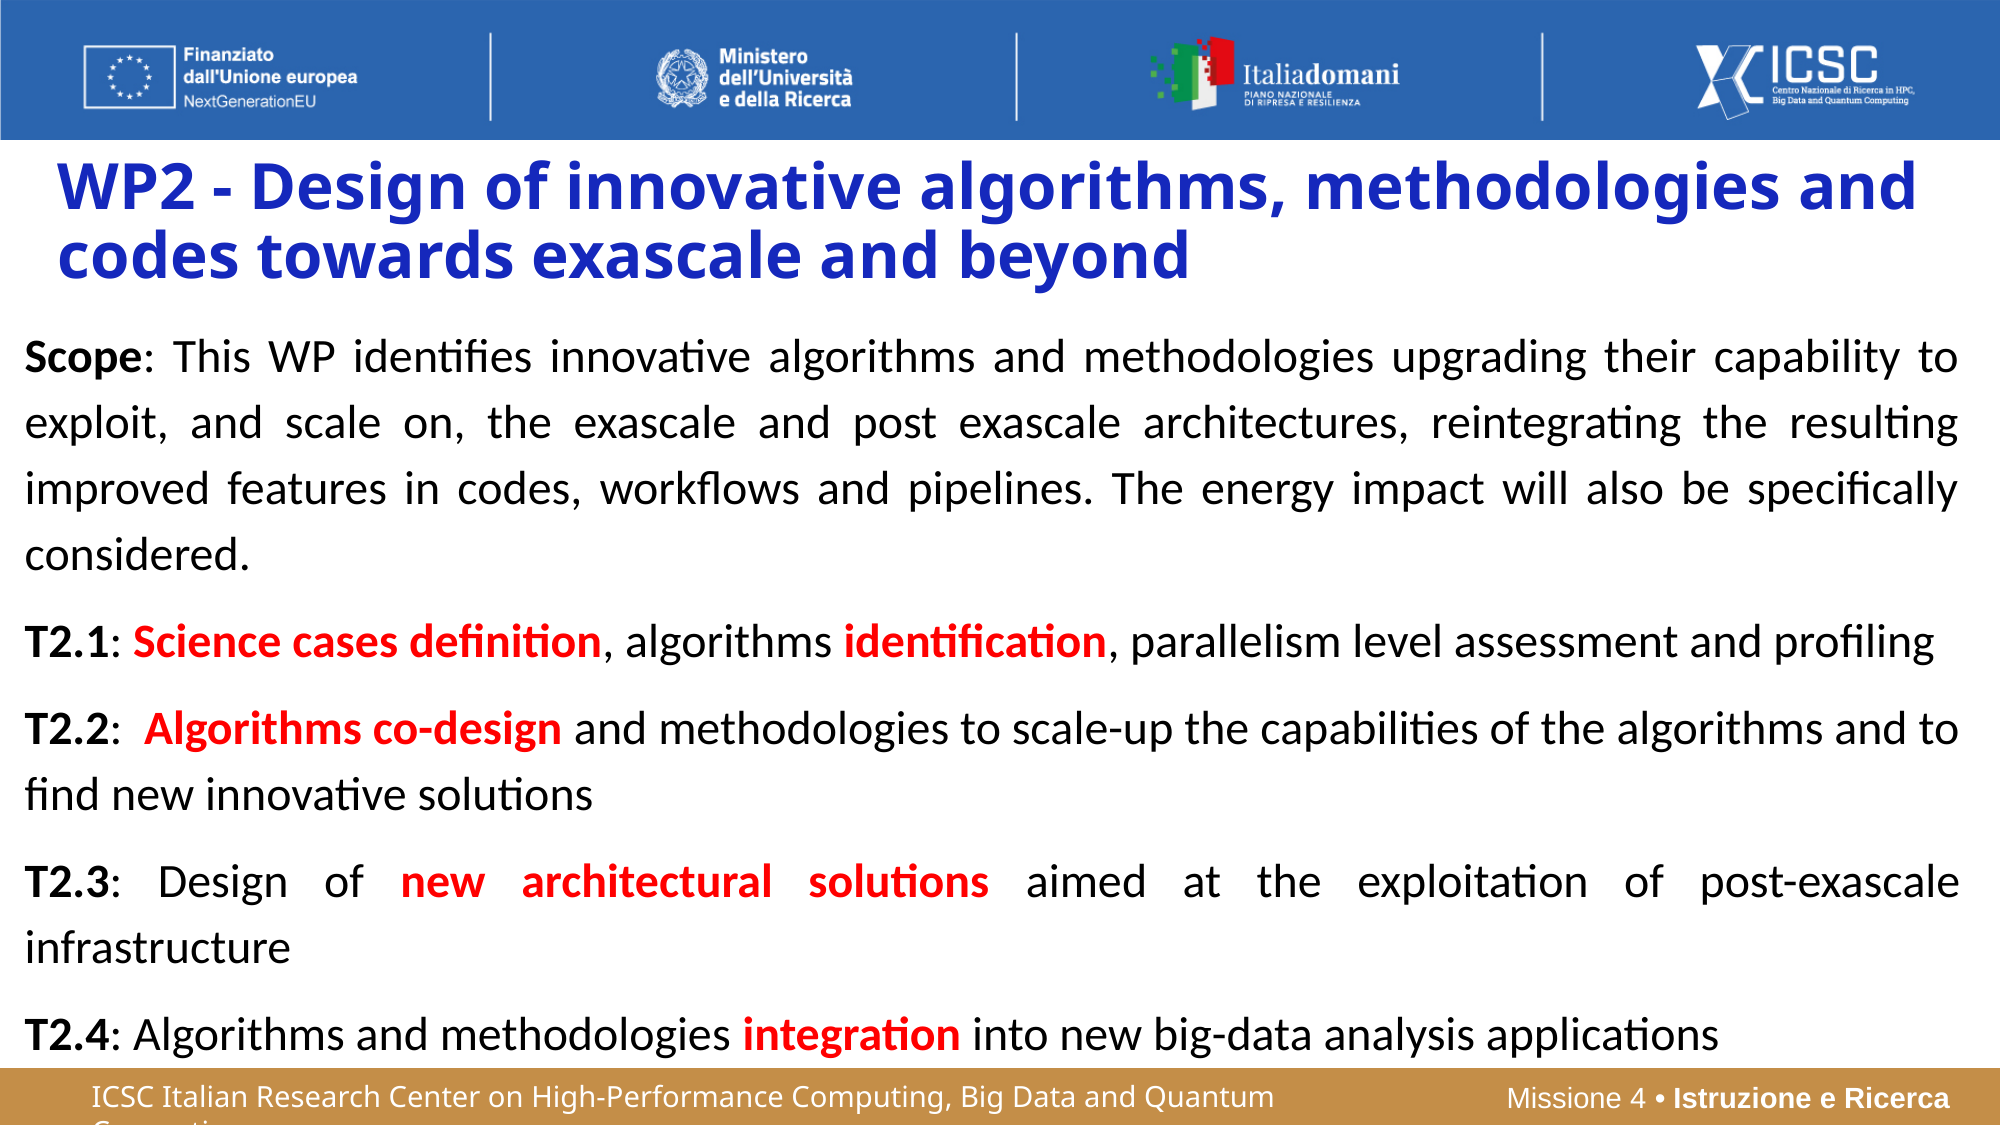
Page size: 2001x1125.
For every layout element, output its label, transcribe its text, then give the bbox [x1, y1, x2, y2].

picture [0, 0, 2000, 140]
picture [0, 1068, 2000, 1125]
text_box WP2 - Design of innovative algorithms, methodologies and codes towards exascale and beyond [46, 158, 1956, 289]
text_box Scope: This WP identifies innovative algorithms and methodologies upgrading their capability to exploit, and scale on, the exascale and post exascale architectures, reintegrating the resulting improved features in codes, workflows and pipelines. The energy impact will also be specifically considered. T2.1: Science cases definition, algorithms identification, parallelism level assessment and profiling T2.2: Algorithms co-design and methodologies to scale-up the capabilities of the algorithms and to find new innovative solutions T2.3: Design of new architectural solutions aimed at the exploitation of post-exascale infrastructure T2.4: Algorithms and methodologies integration into new big-data analysis applications [13, 310, 1974, 1044]
